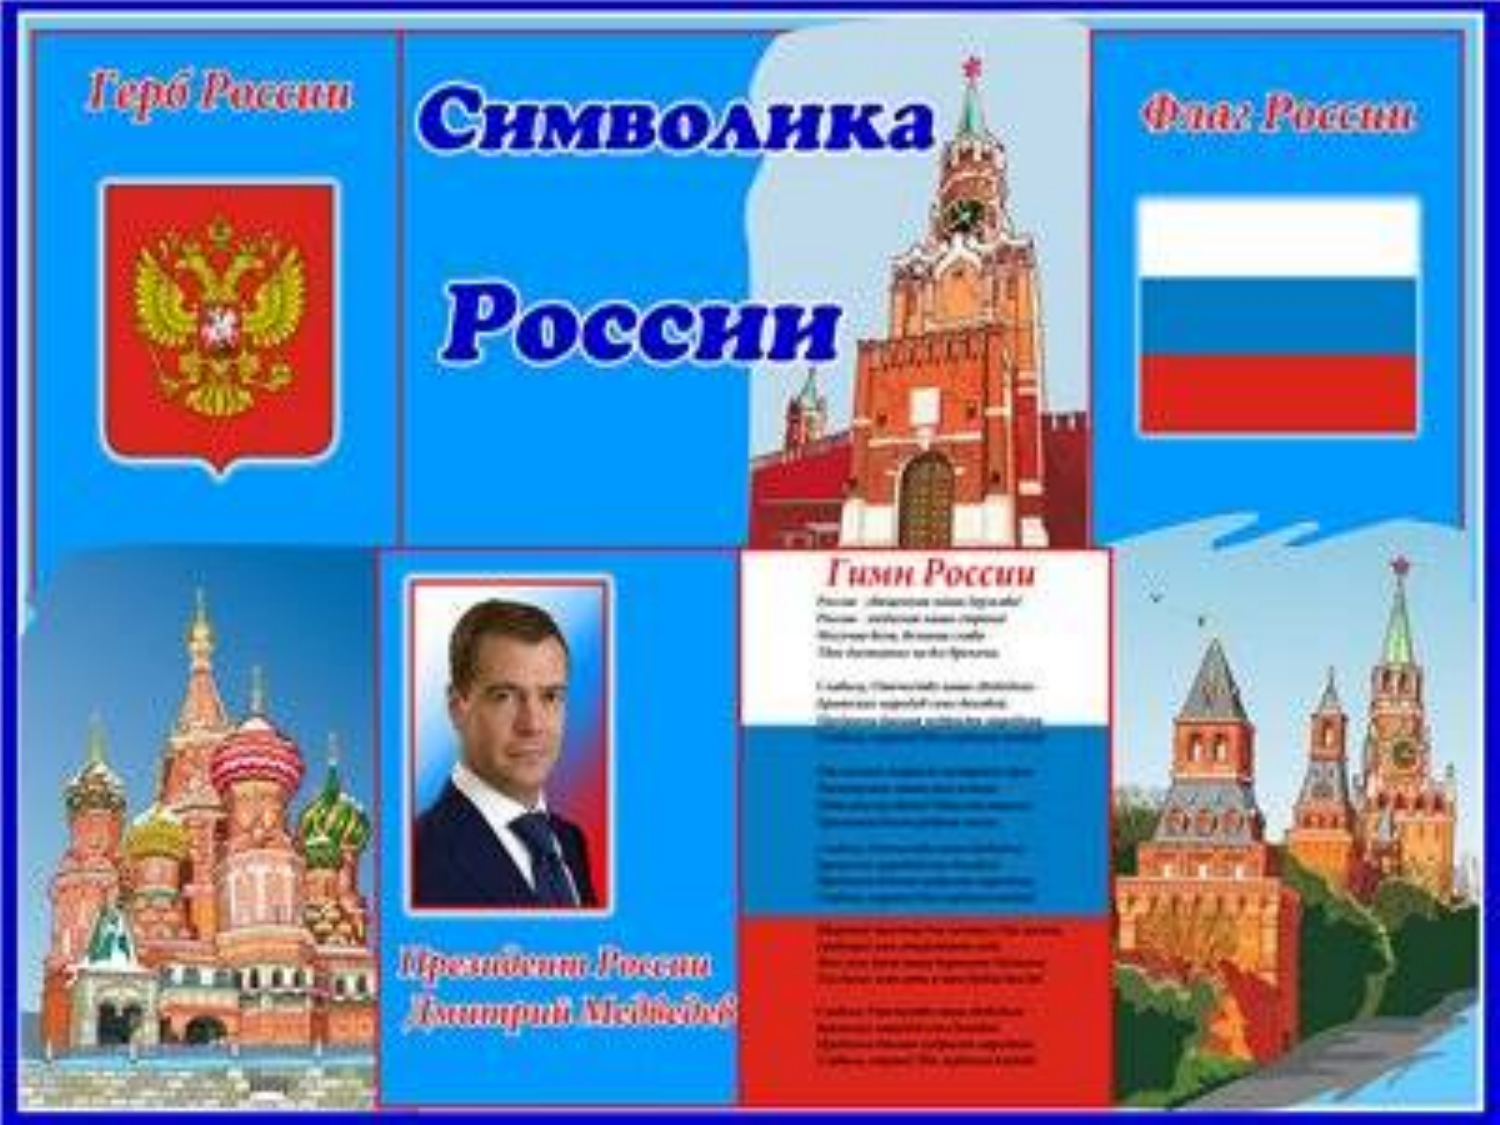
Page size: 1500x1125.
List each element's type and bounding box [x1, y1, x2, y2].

list [0, 0, 1500, 1125]
